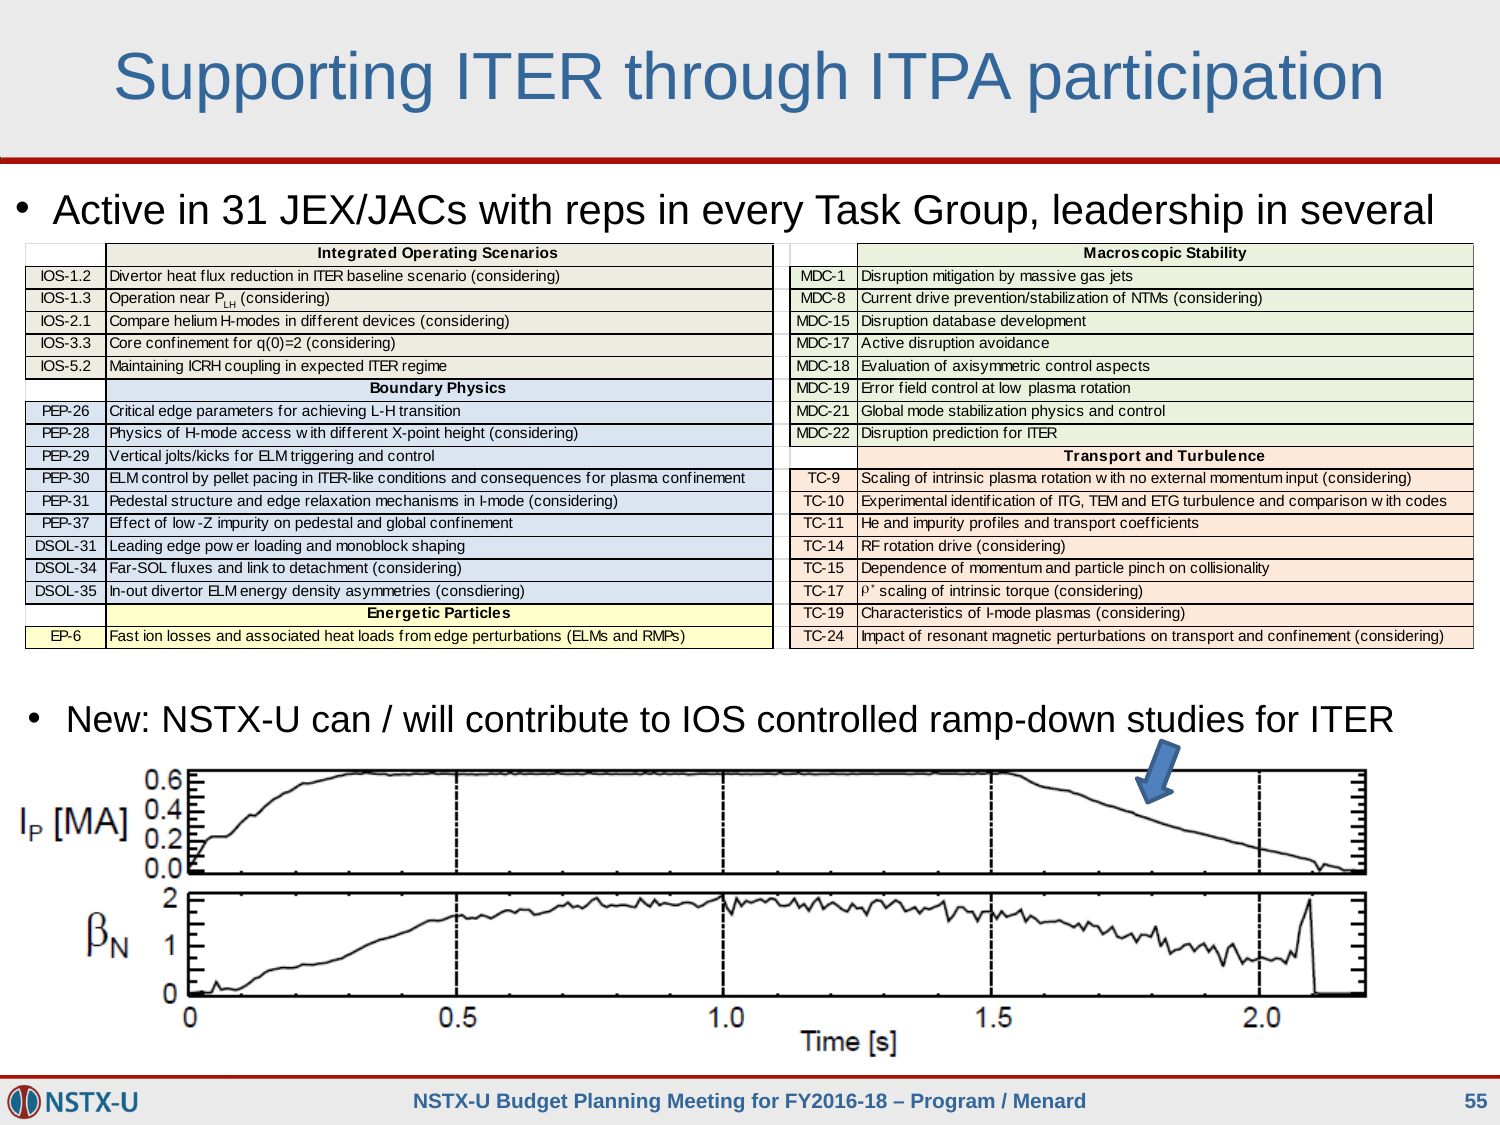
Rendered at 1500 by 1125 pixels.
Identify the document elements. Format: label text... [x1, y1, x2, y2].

picture [24, 242, 1476, 651]
picture [0, 1075, 1500, 1125]
title Supporting ITER through ITPA participation [0, 0, 1500, 158]
list Active in 31 JEX/JACs with reps in every Task Group, leadership in several [0, 174, 1500, 238]
text_box [1155, 738, 1181, 751]
picture [0, 158, 1500, 164]
text_box New: NSTX-U can / will contribute to IOS controlled ramp-down studies for ITER [12, 687, 1475, 750]
picture [2, 752, 1380, 1063]
